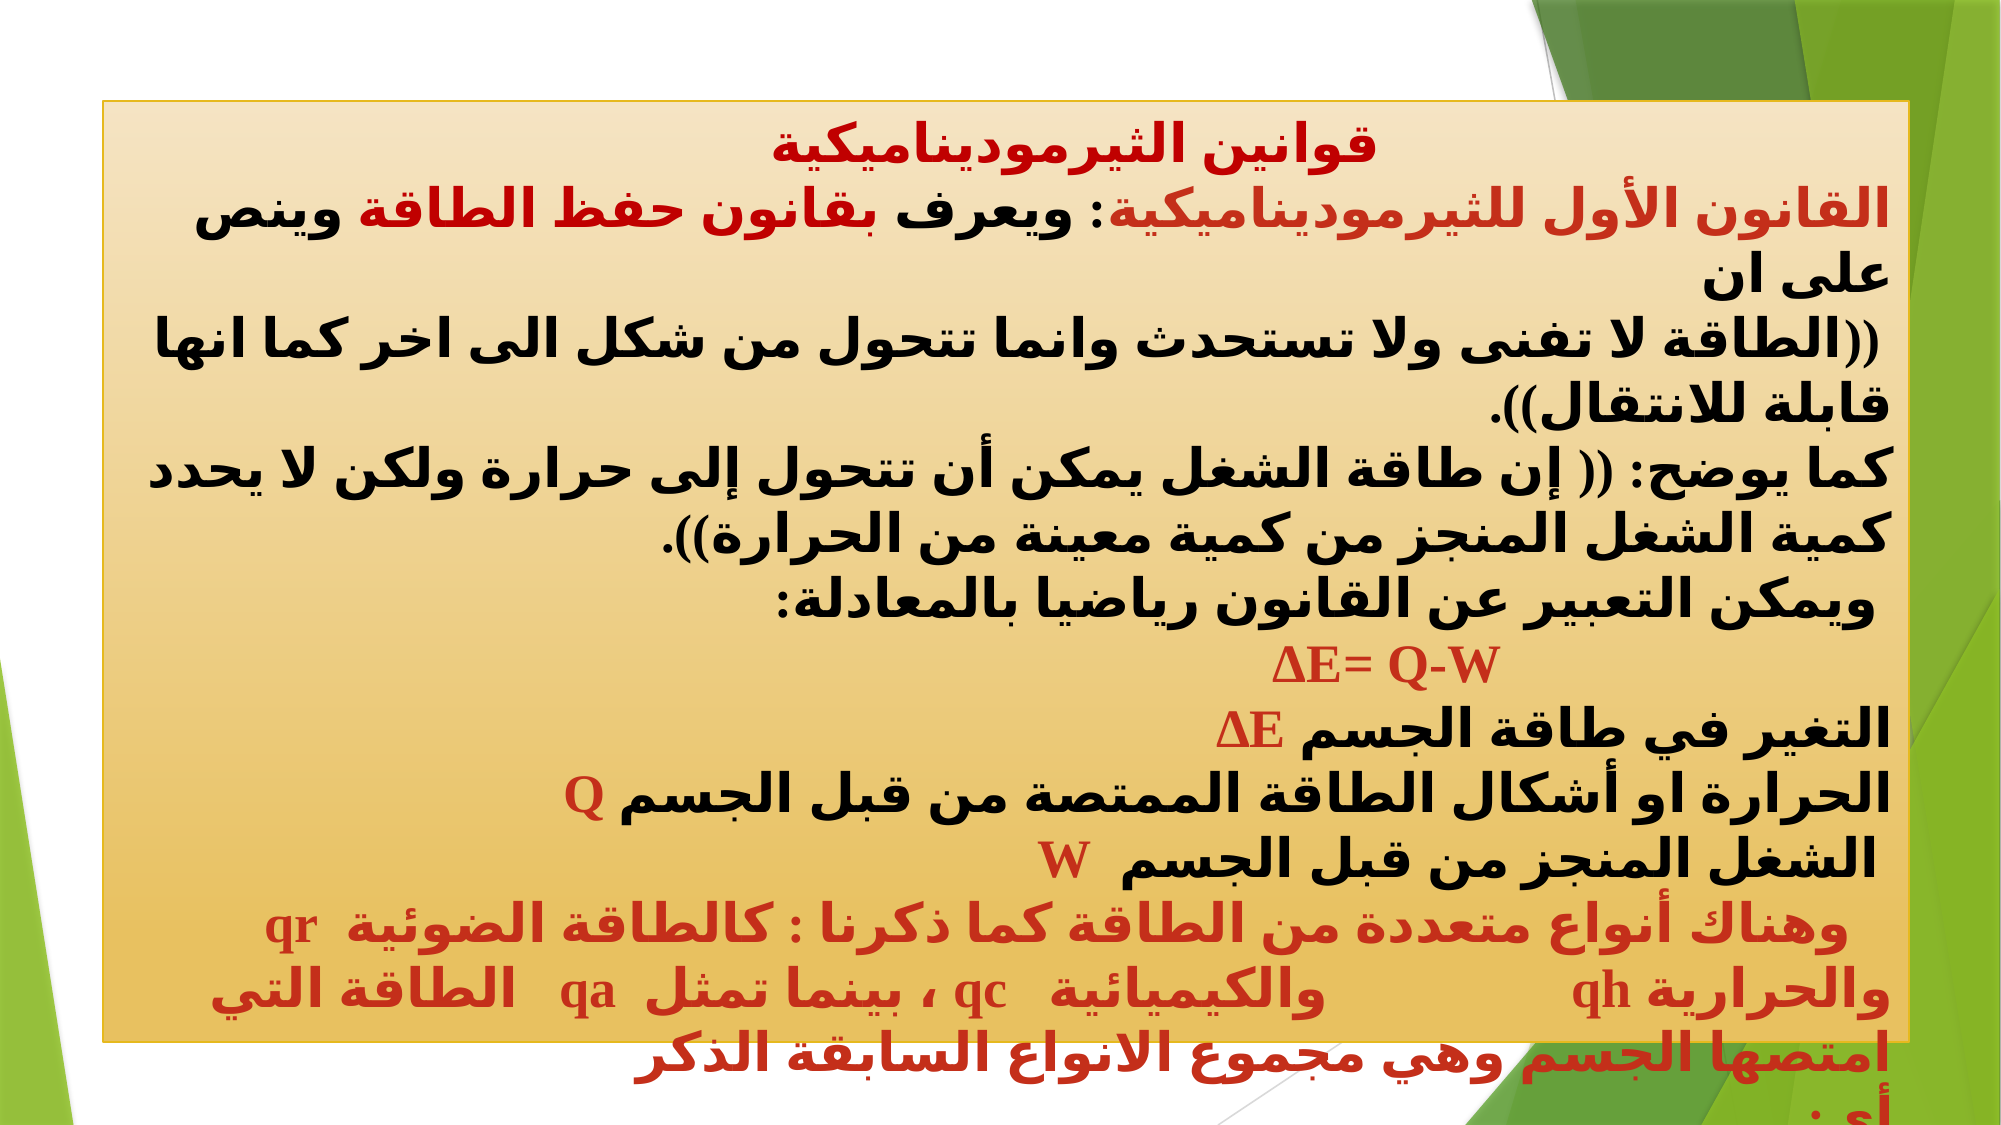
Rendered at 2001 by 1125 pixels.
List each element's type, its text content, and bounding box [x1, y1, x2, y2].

title قوانين الثيرموديناميكية القانون الأول للثيرموديناميكية: ويعرف بقانون حفظ الطاقة وينص على ان ((الطاقة لا تفنى ولا تستحدث وانما تتحول من شكل الى اخر كما انها قابلة للانتقال)). كما يوضح: (( إن طاقة الشغل يمكن أن تتحول إلى حرارة ولكن لا يحدد كمية الشغل المنجز من كمية معينة من الحرارة)). ويمكن التعبير عن القانون رياضيا بالمعادلة: ΔE= Q-W التغير في طاقة الجسم ΔE الحرارة او أشكال الطاقة الممتصة من قبل الجسم Q الشغل المنجز من قبل الجسم W وهناك أنواع متعددة من الطاقة كما ذكرنا : كالطاقة الضوئية qr والحرارية qh والكيميائية qc ، بينما تمثل qa الطاقة التي امتصها الجسم وهي مجموع الانواع السابقة الذكر أي: qa = qr + qh + qc [102, 100, 1910, 1043]
